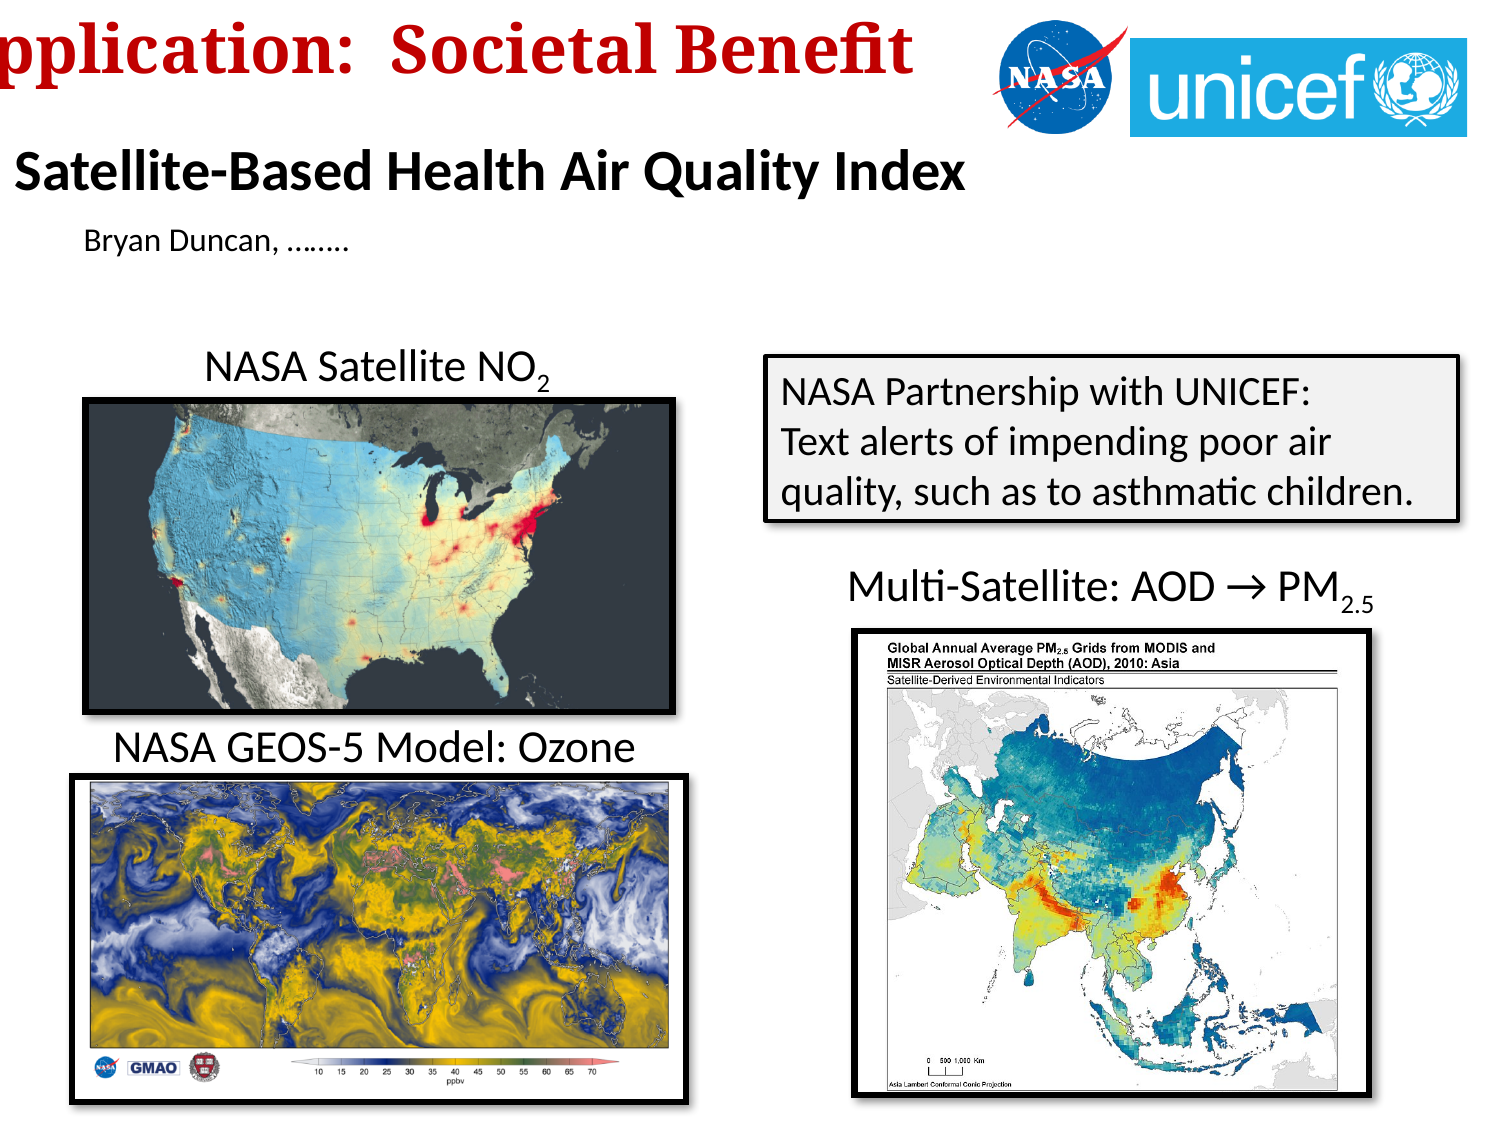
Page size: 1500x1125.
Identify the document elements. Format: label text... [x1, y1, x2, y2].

text_box Bryan Duncan, …….. [68, 210, 373, 266]
picture [1130, 38, 1468, 137]
text_box Satellite-Based Health Air Quality Index [0, 125, 1245, 210]
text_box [88, 327, 670, 708]
picture [857, 634, 1367, 1092]
text_box Multi-Satellite: AOD → PM2.5 [806, 548, 1415, 626]
text_box Application: Societal Benefit [0, 0, 931, 95]
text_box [74, 708, 683, 1099]
text_box NASA Partnership with UNICEF: Text alerts of impending poor air quality, such as to asthmatic children. [765, 356, 1458, 521]
picture [992, 20, 1128, 134]
